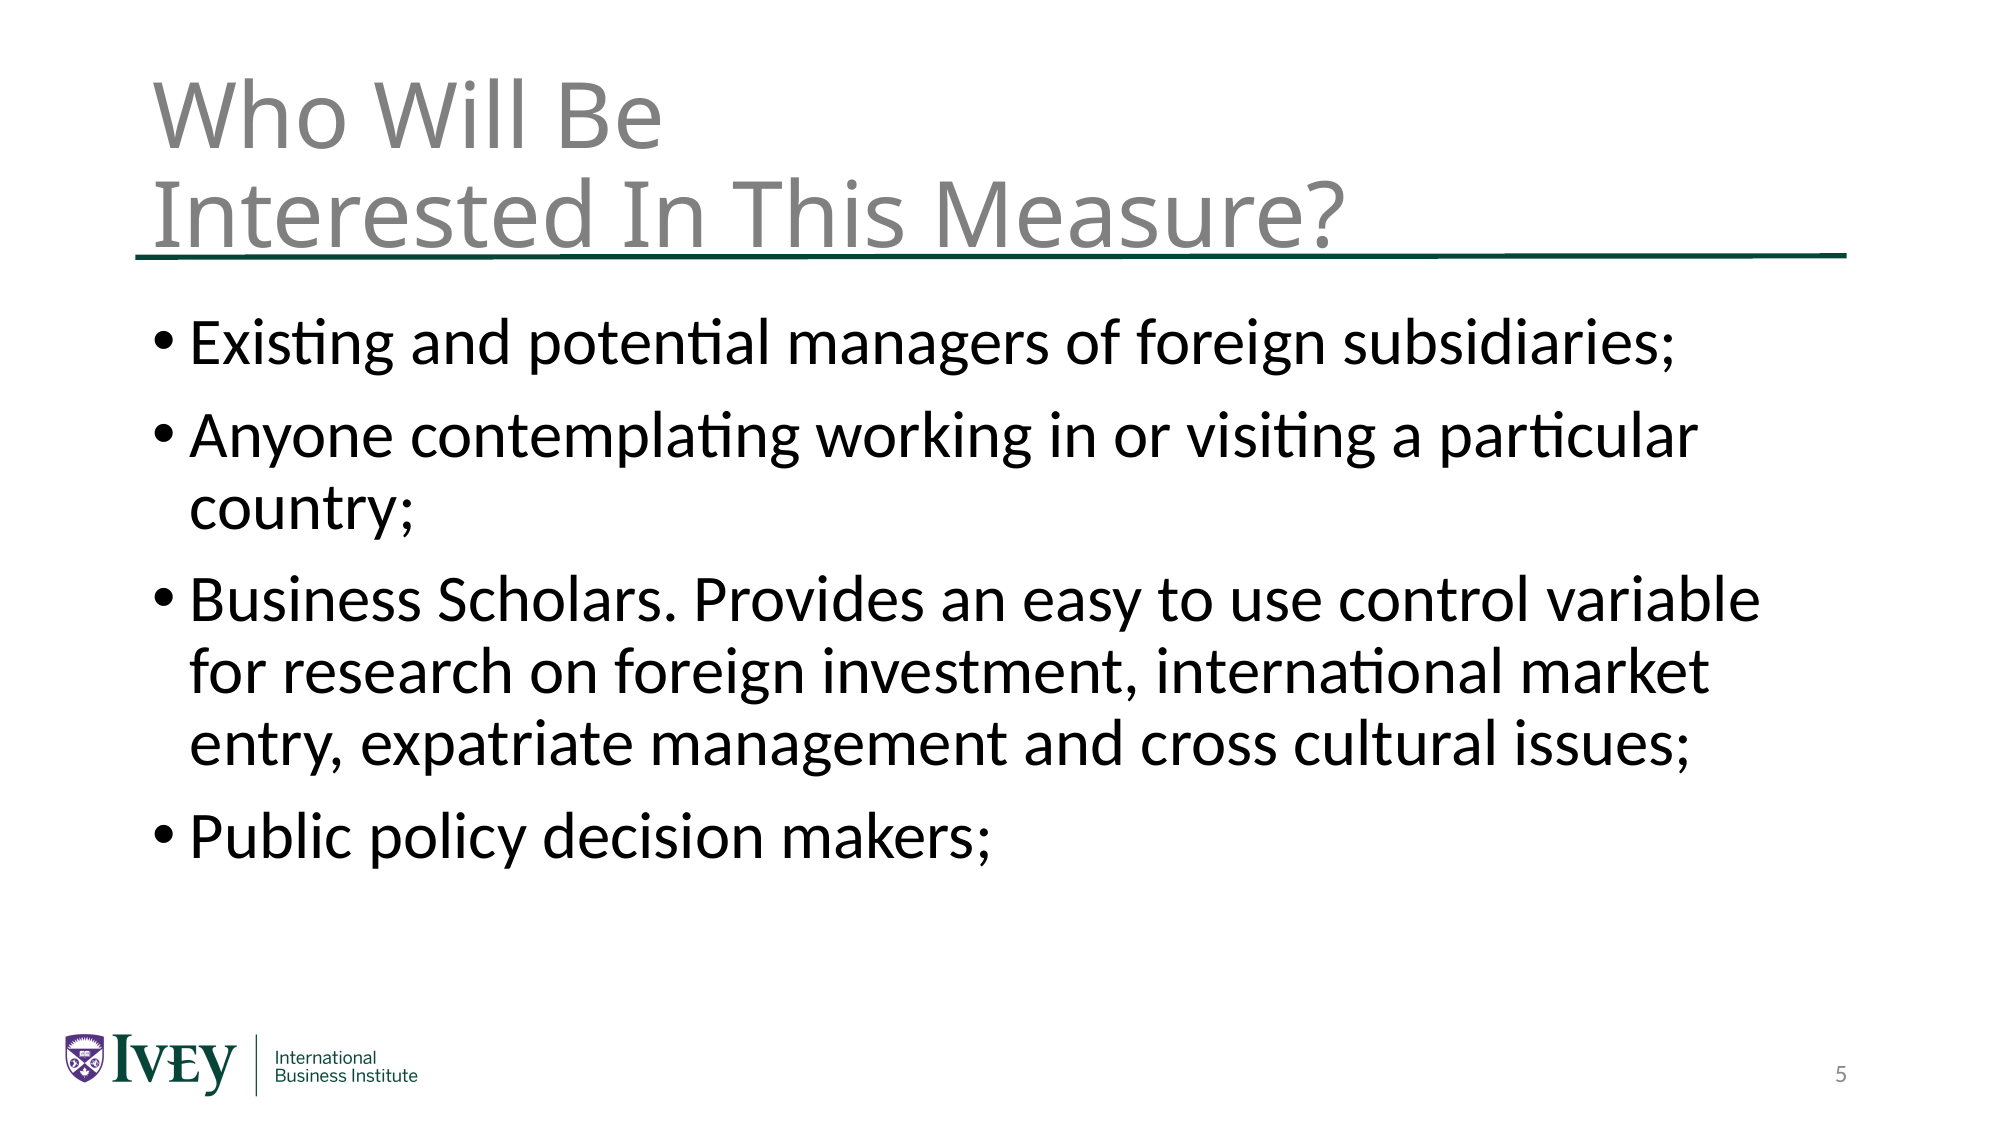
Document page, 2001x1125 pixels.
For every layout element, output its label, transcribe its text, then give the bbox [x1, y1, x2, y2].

slide_number 5 [1412, 1042, 1863, 1103]
picture [51, 1026, 429, 1103]
list Existing and potential managers of foreign subsidiaries; Anyone contemplating working in or visiting a particular country; Business Scholars. Provides an easy to use control variable for research on foreign investment, international market entry, expatriate management and cross cultural issues; Public policy decision makers; [137, 299, 1863, 1014]
title Who Will Be Interested In This Measure? [137, 59, 1863, 278]
